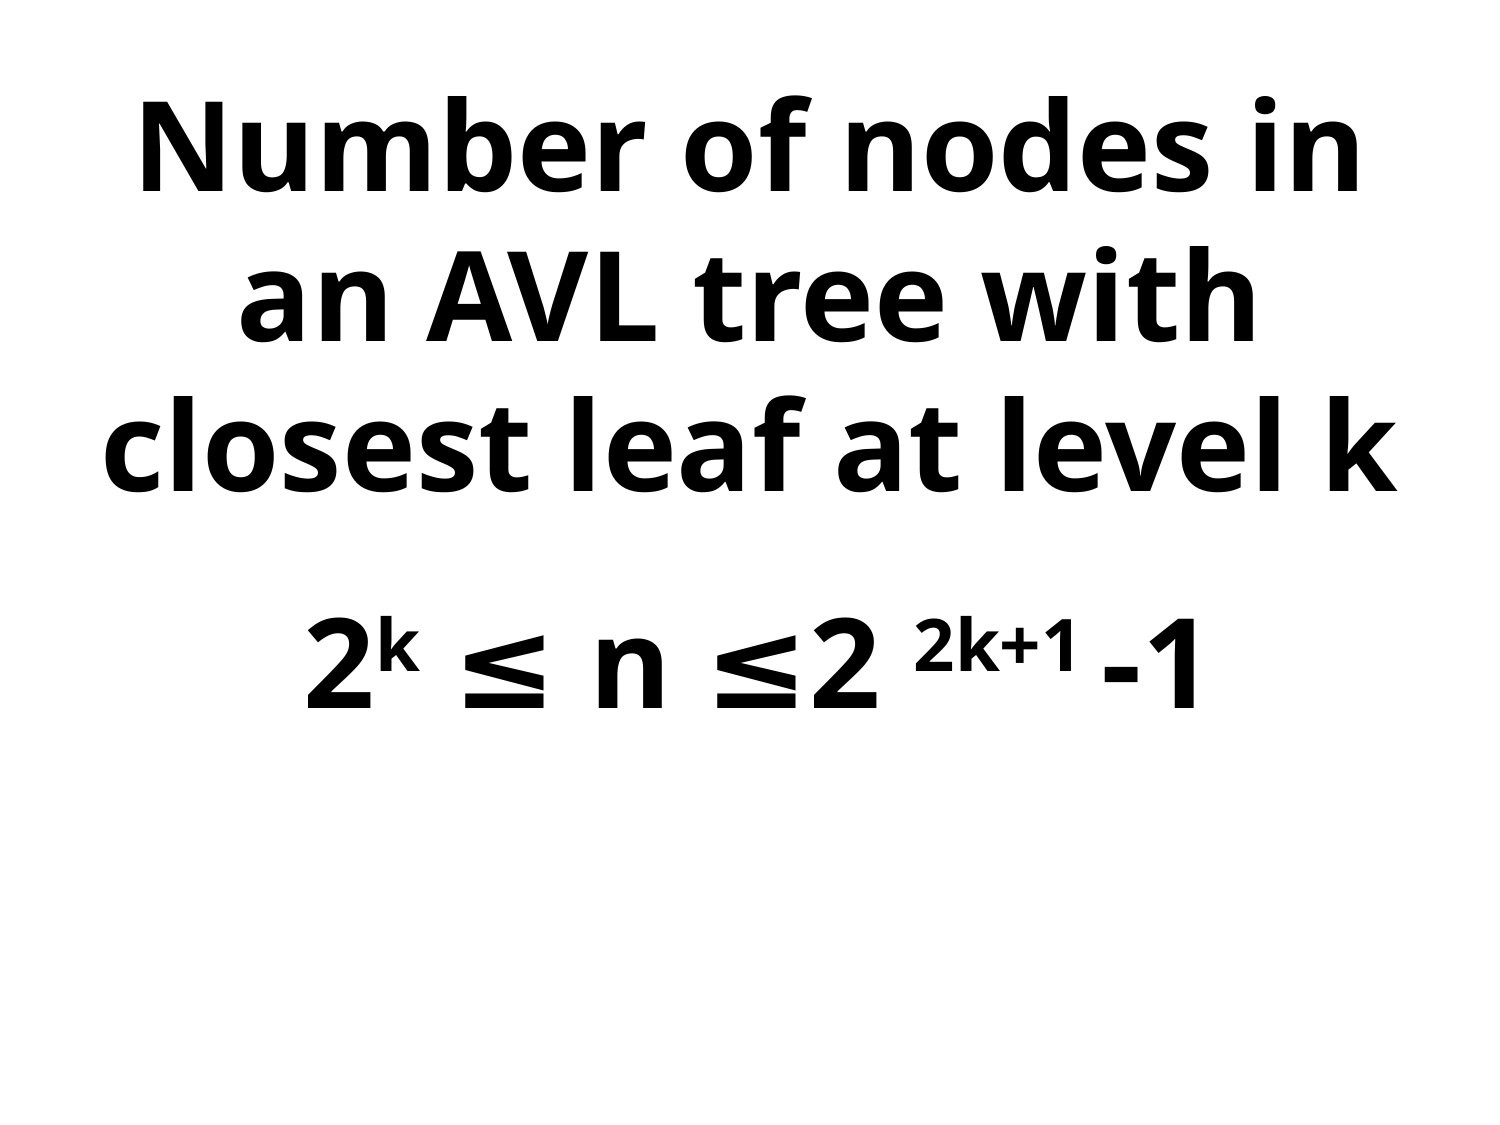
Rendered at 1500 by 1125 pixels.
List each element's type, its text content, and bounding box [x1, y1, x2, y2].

text_box 2k ≤ n ≤2 2k+1 -1 [99, 565, 1450, 753]
title Number of nodes in an AVL tree with closest leaf at level k [75, 198, 1425, 386]
